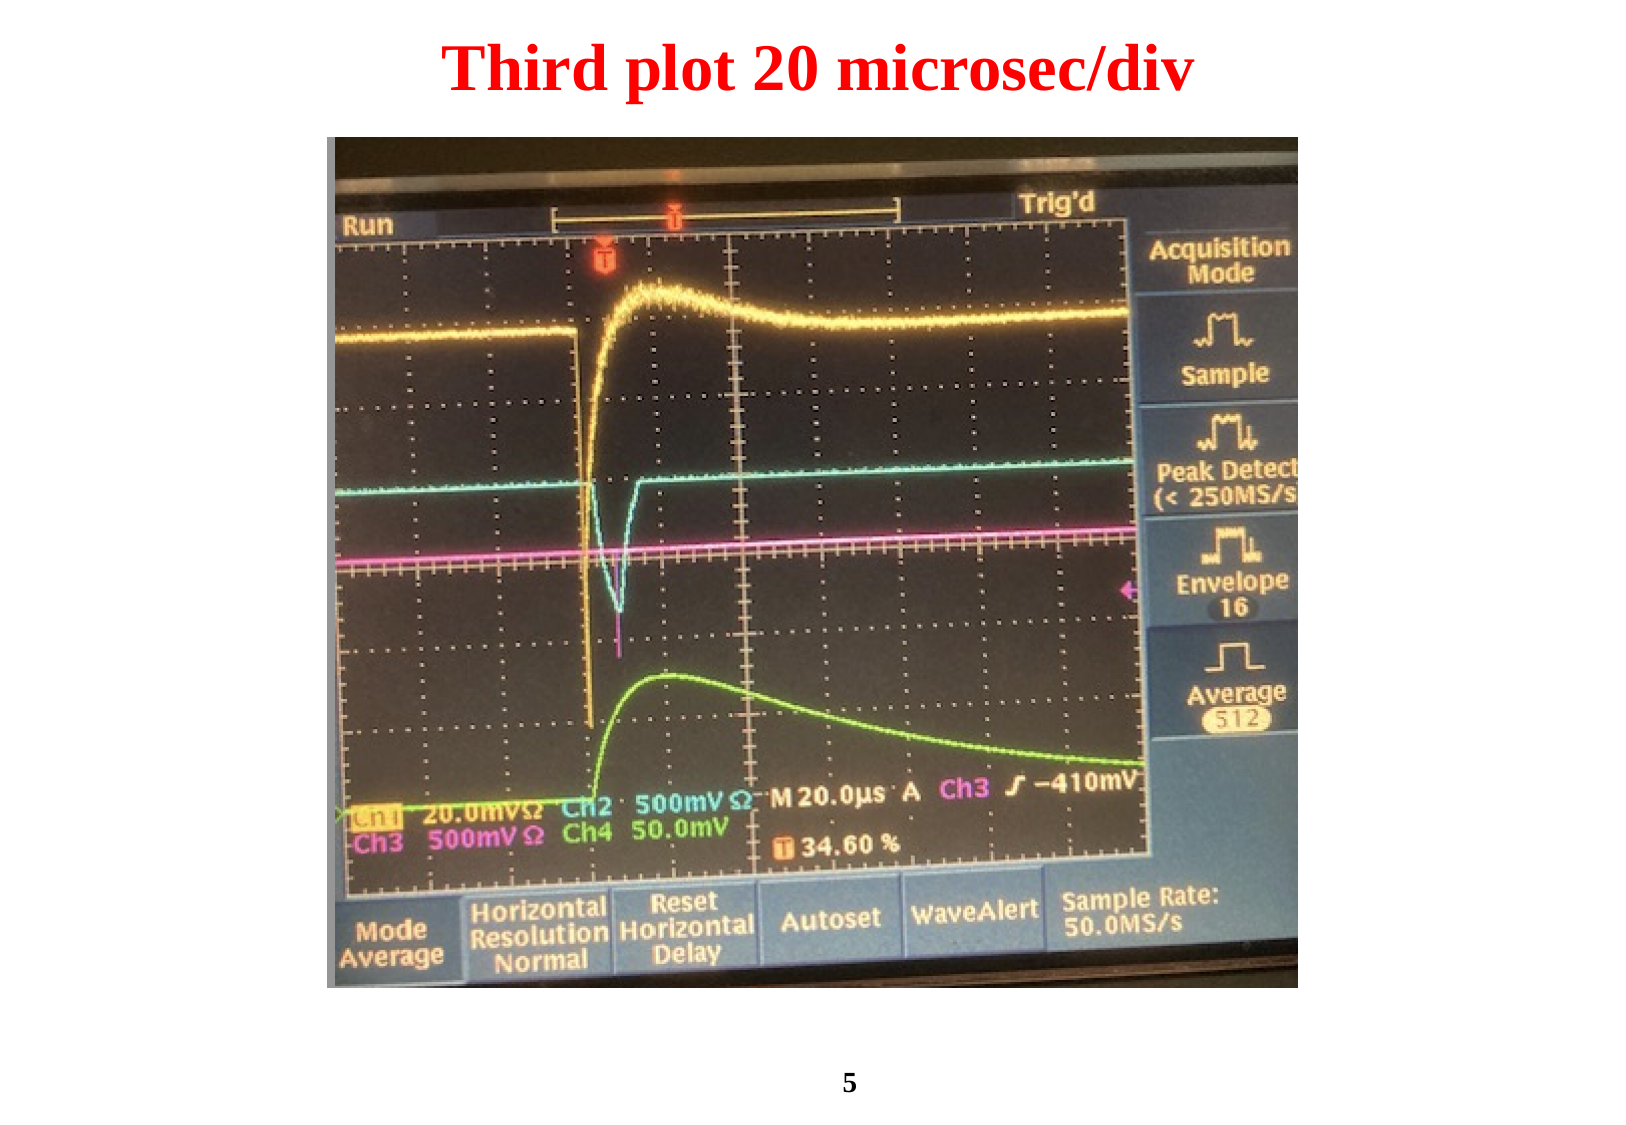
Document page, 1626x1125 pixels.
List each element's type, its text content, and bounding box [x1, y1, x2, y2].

title Third plot 20 microsec/div [75, 25, 1563, 112]
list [327, 137, 1298, 988]
slide_number 5 [812, 1055, 888, 1107]
